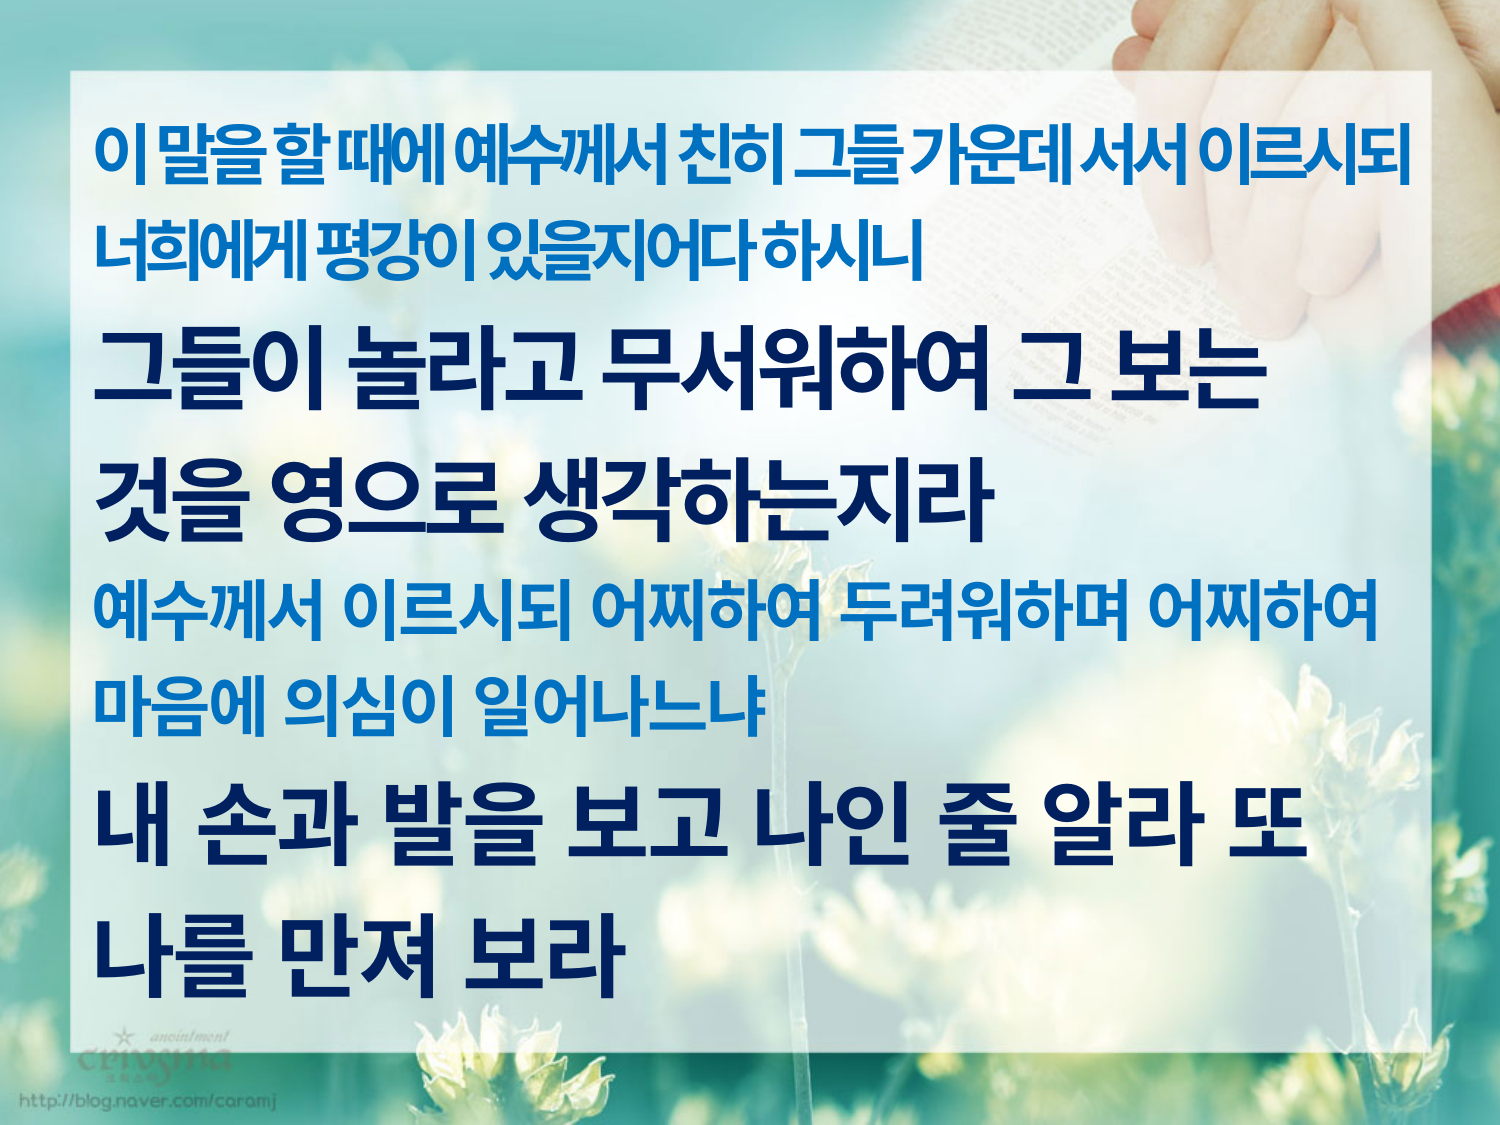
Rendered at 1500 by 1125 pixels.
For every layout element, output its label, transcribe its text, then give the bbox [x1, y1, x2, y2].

text_box 이 말을 할 때에 예수께서 친히 그들 가운데 서서 이르시되 너희에게 평강이 있을지어다 하시니 그들이 놀라고 무서워하여 그 보는 것을 영으로 생각하는지라 예수께서 이르시되 어찌하여 두려워하며 어찌하여 마음에 의심이 일어나느냐 내 손과 발을 보고 나인 줄 알라 또 나를 만져 보라 [76, 89, 1436, 1016]
picture [0, 0, 1500, 1125]
